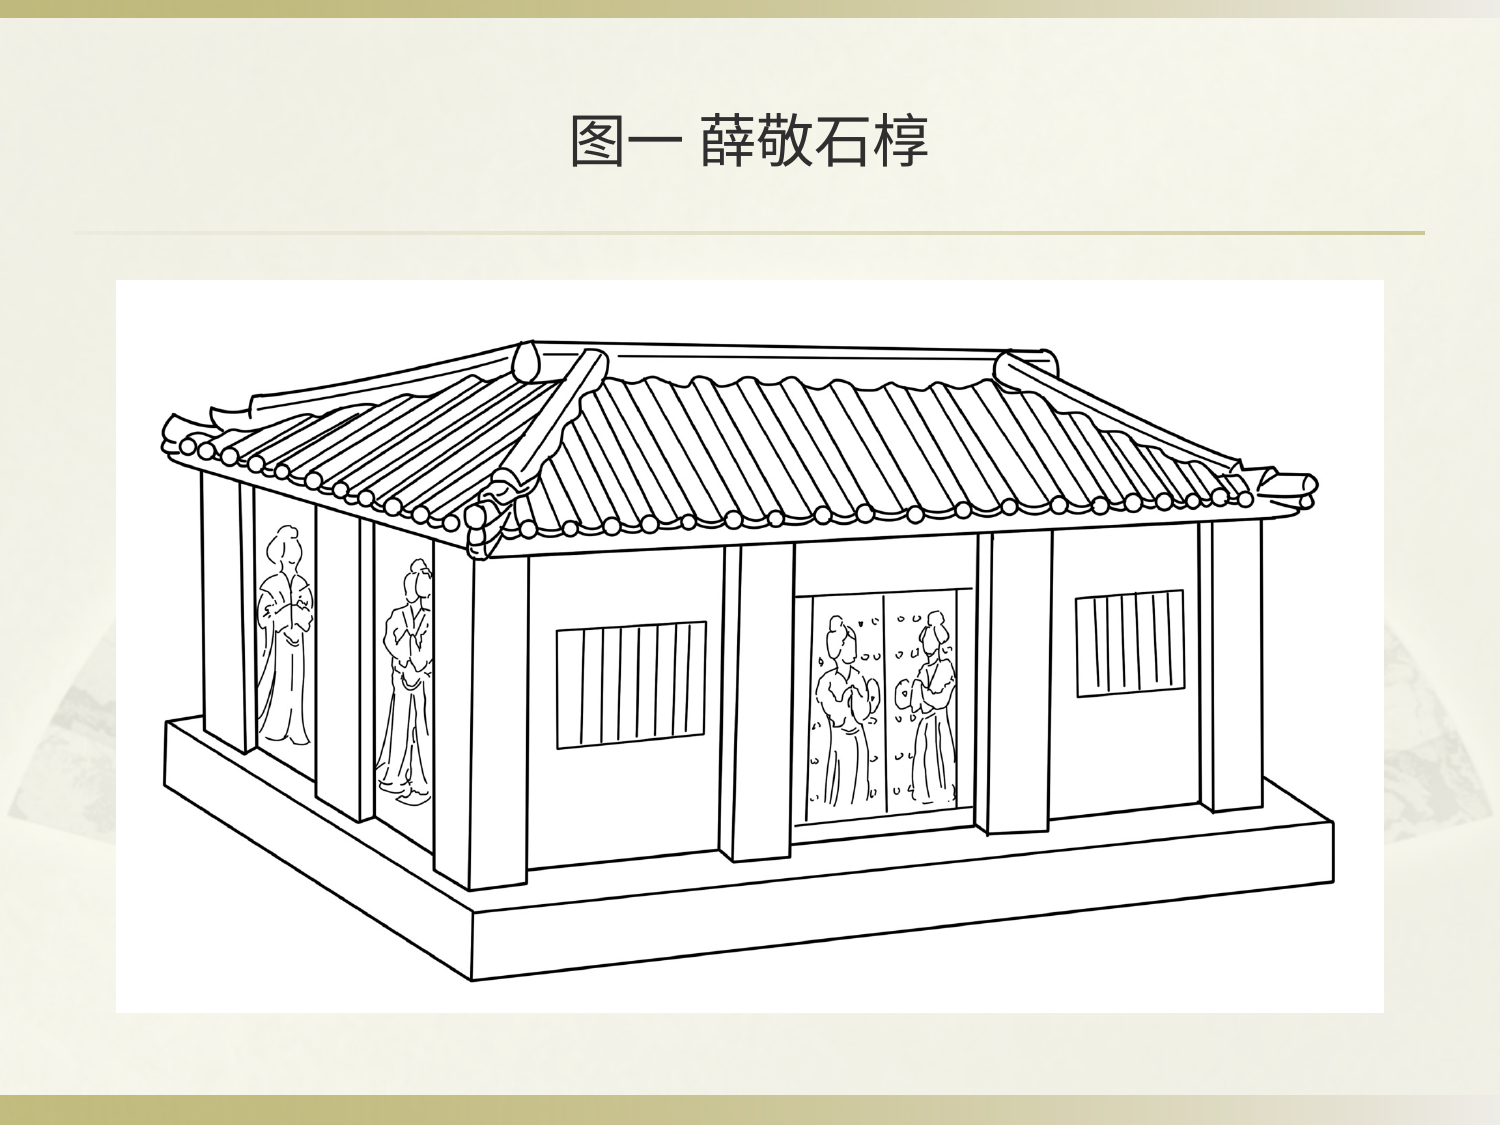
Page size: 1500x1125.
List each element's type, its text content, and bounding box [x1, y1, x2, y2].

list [116, 280, 1384, 1014]
title 图一 薛敬石椁 [75, 45, 1425, 233]
